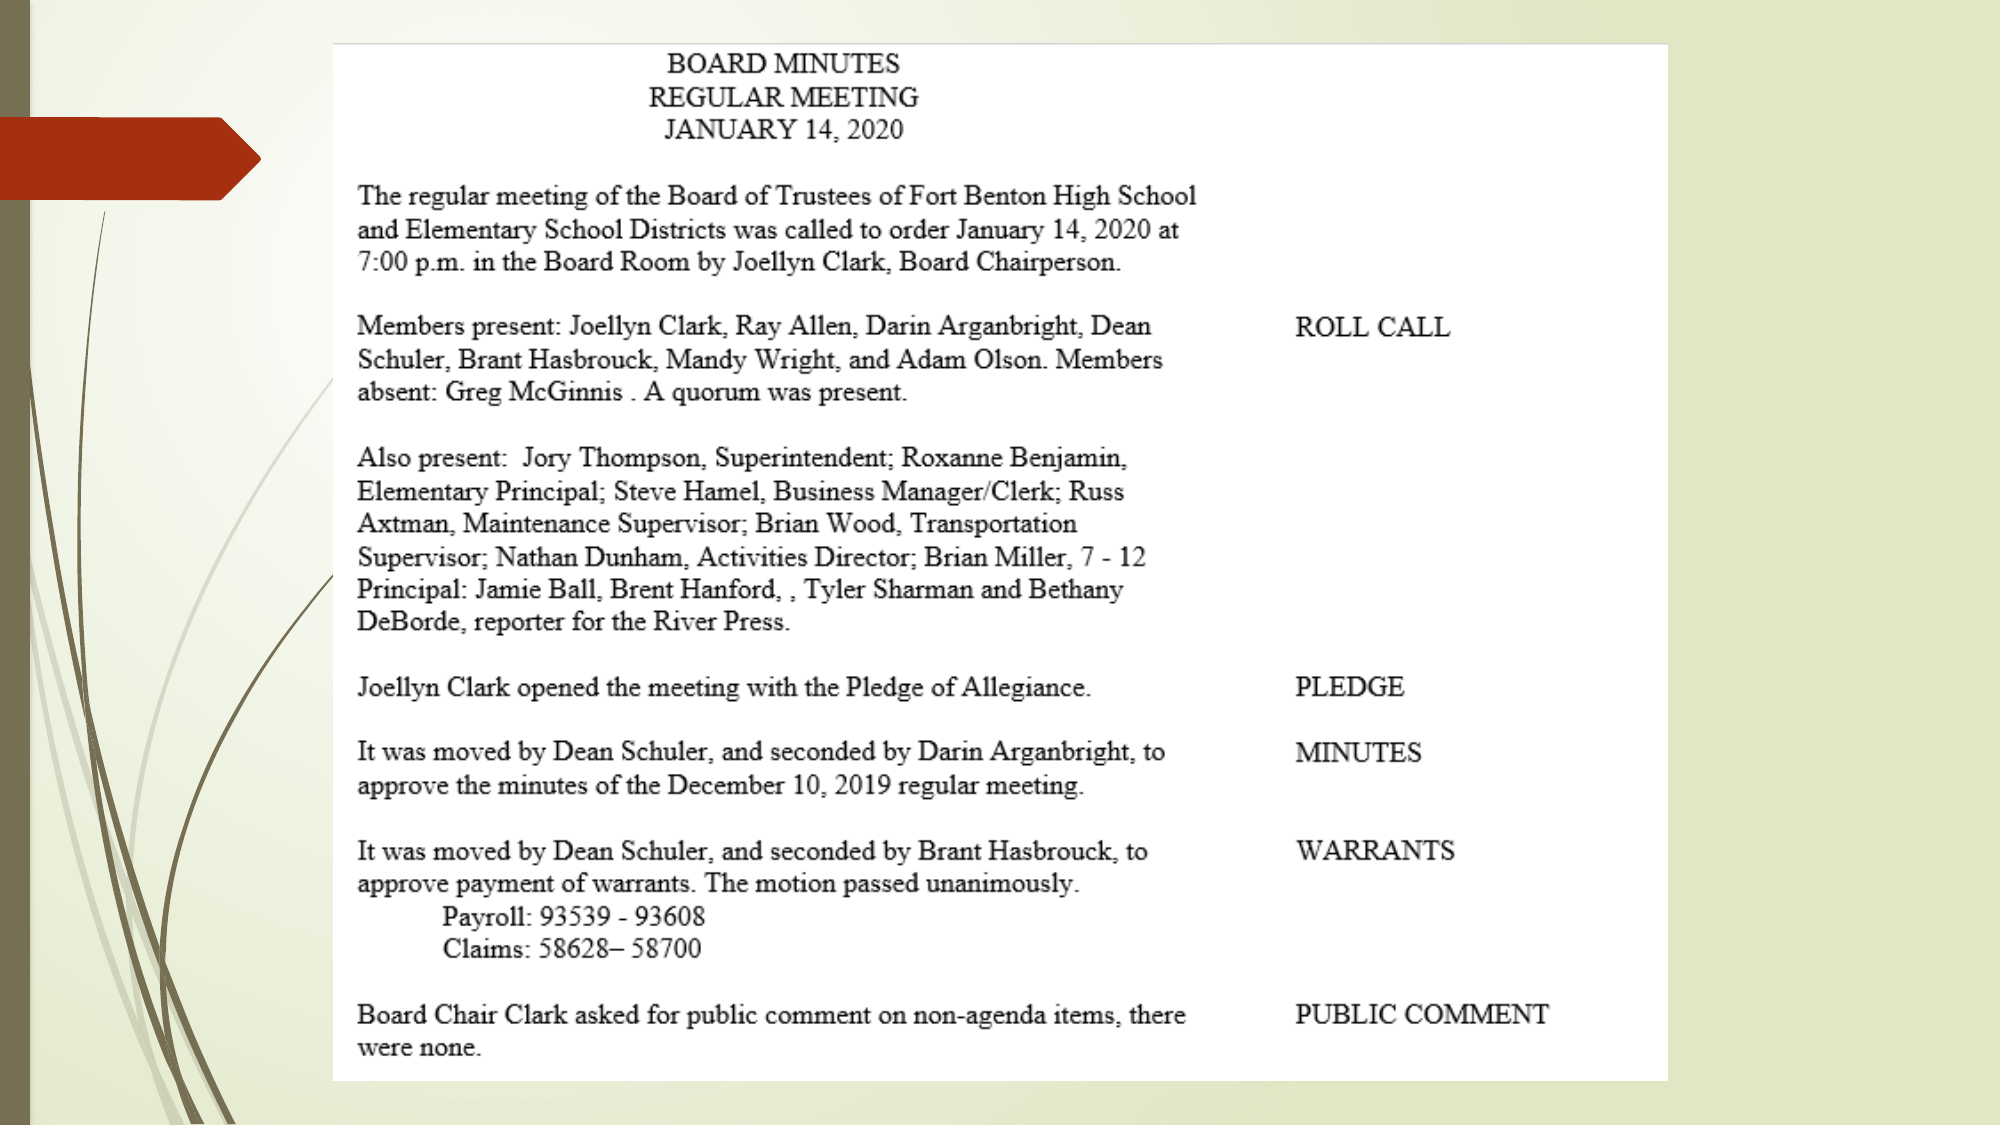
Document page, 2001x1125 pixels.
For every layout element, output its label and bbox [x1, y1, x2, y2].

picture [332, 43, 1669, 1081]
